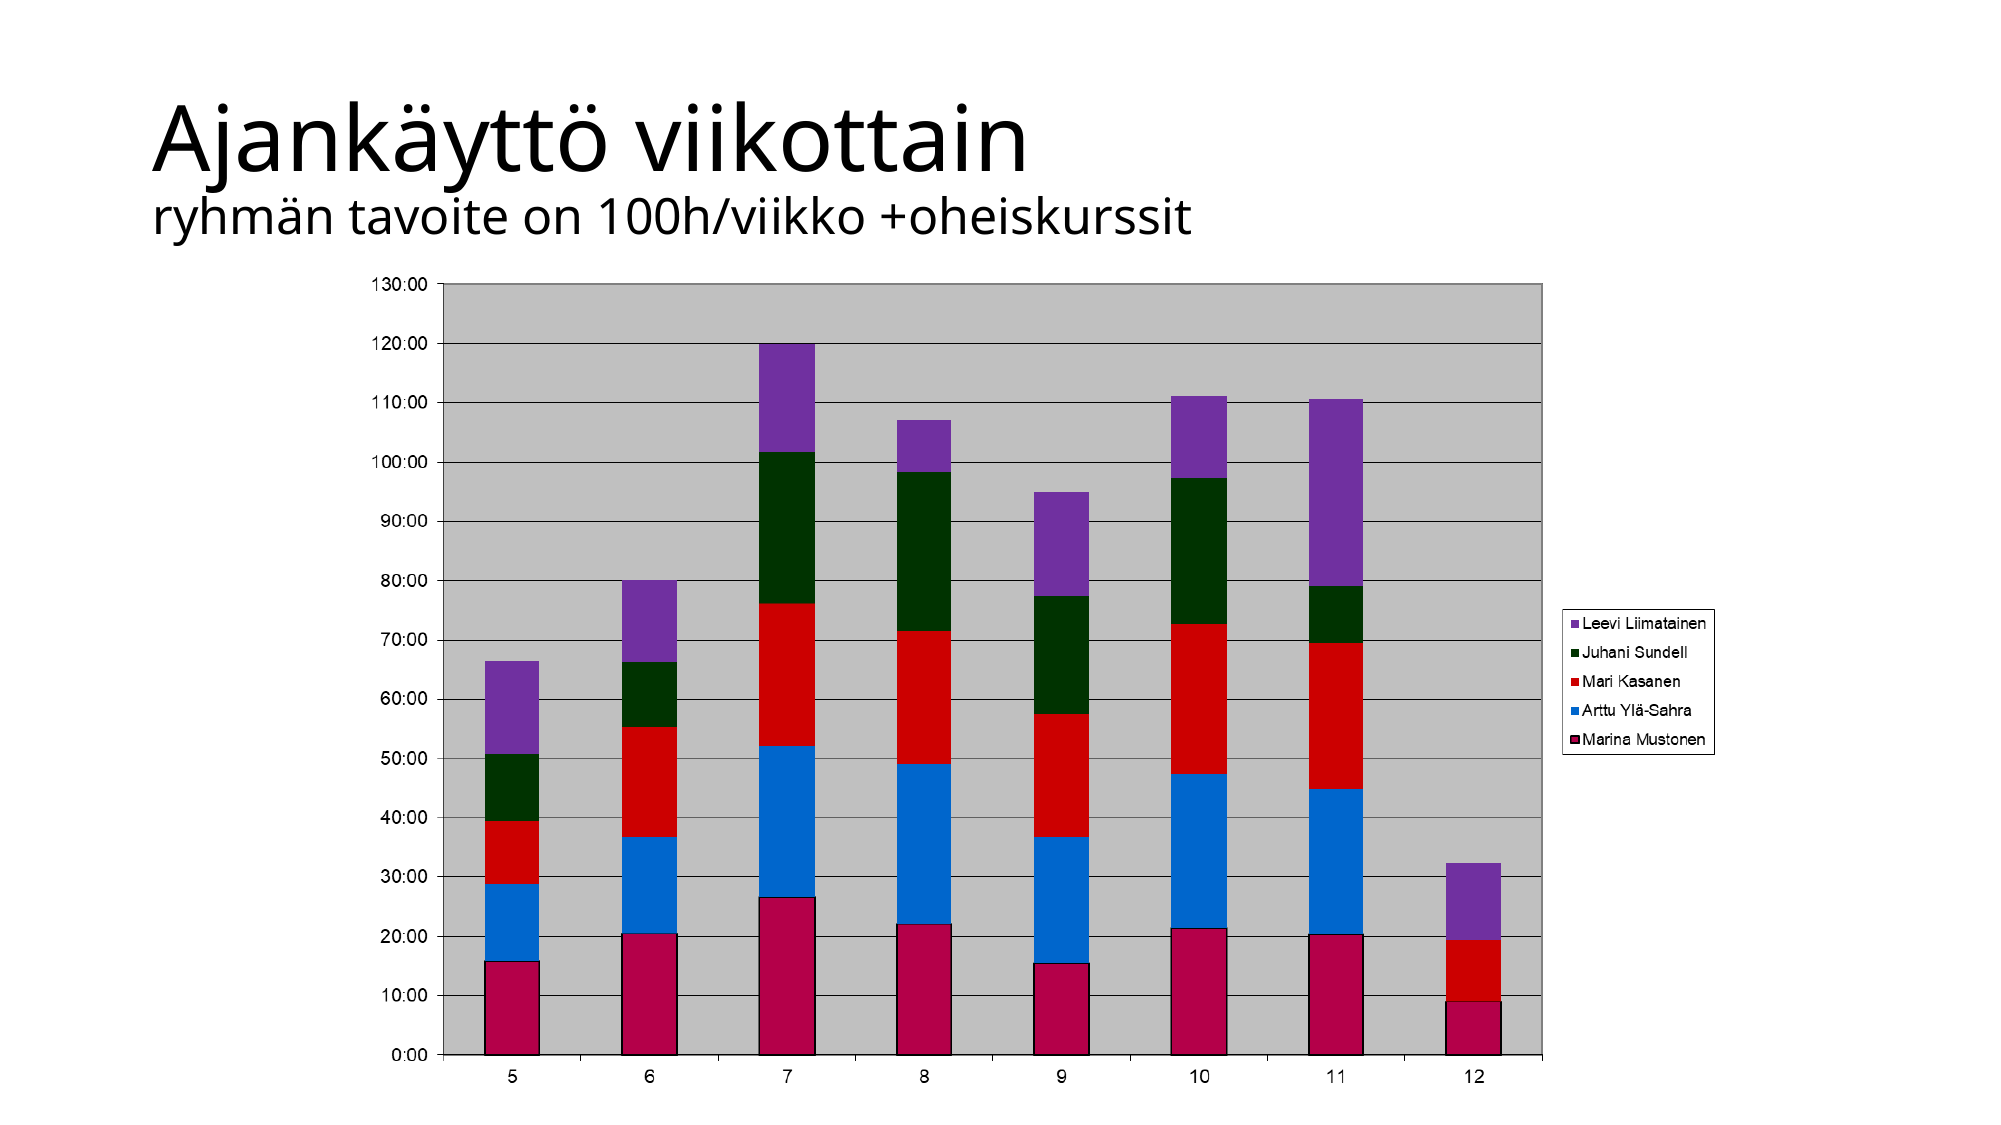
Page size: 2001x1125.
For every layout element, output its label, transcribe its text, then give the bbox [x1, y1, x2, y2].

title Ajankäyttö viikottain ryhmän tavoite on 100h/viikko +oheiskurssit [137, 59, 1863, 278]
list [357, 263, 1725, 1099]
